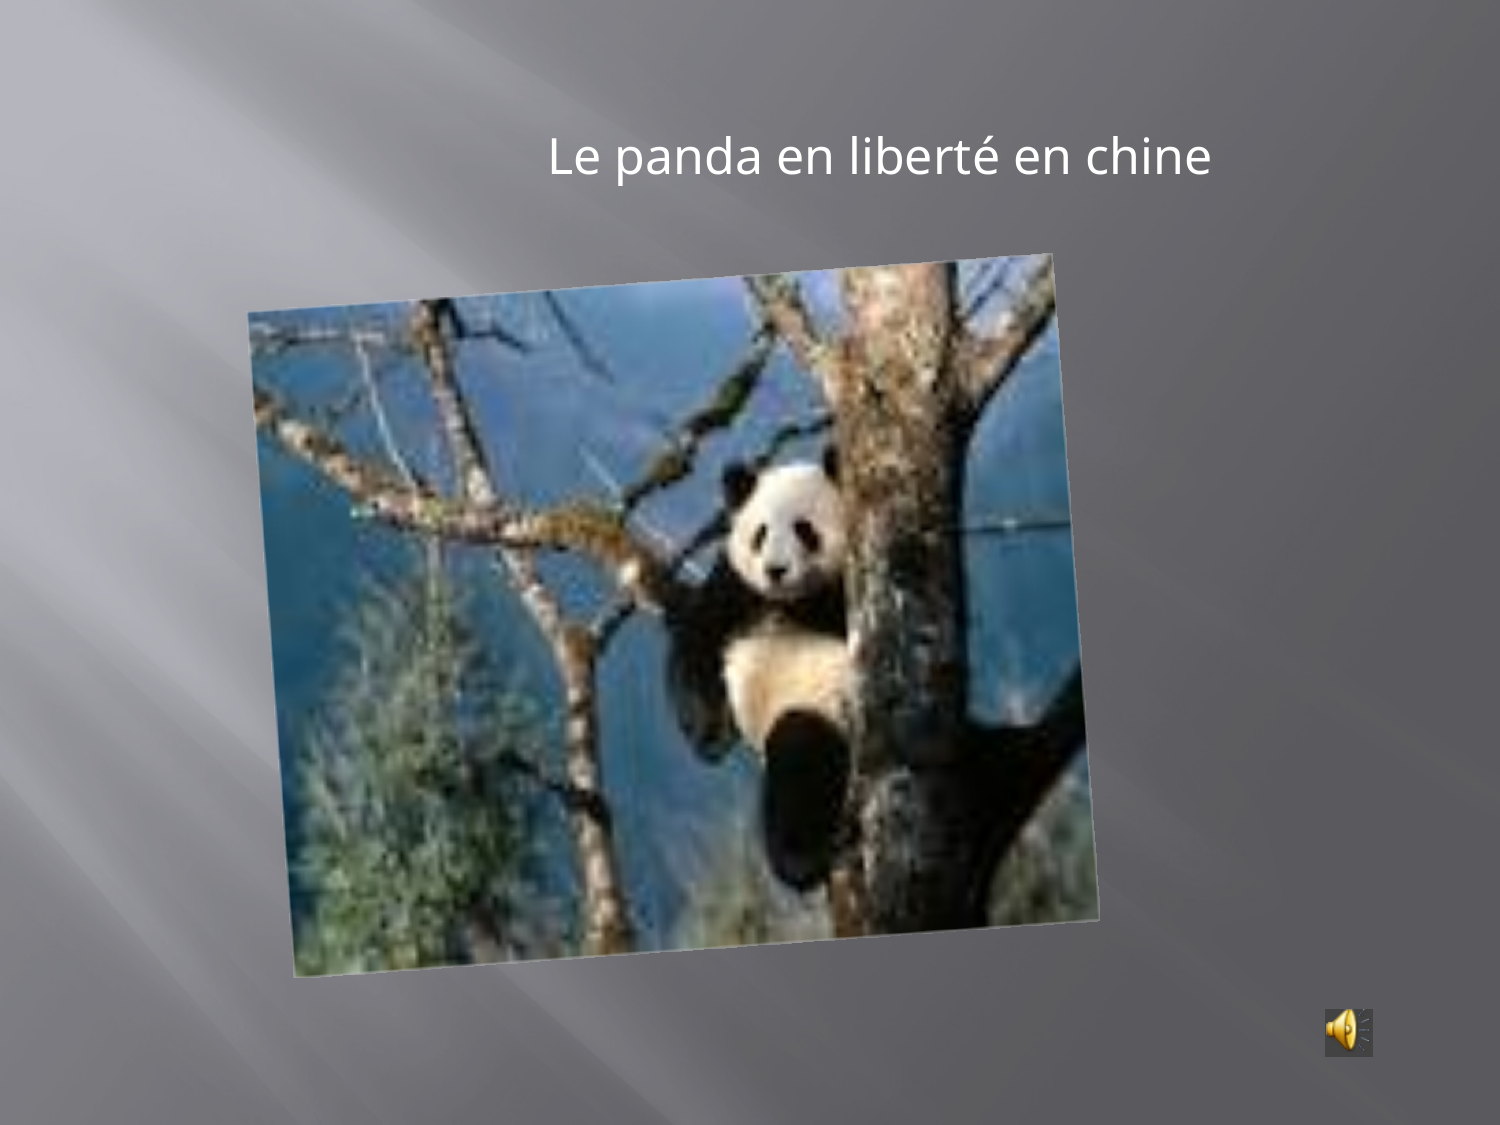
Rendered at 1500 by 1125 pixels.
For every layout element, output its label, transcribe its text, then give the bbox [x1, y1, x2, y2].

text_box Le panda en liberté en chine [532, 117, 1241, 237]
picture [249, 256, 1098, 976]
picture [1323, 1007, 1375, 1059]
